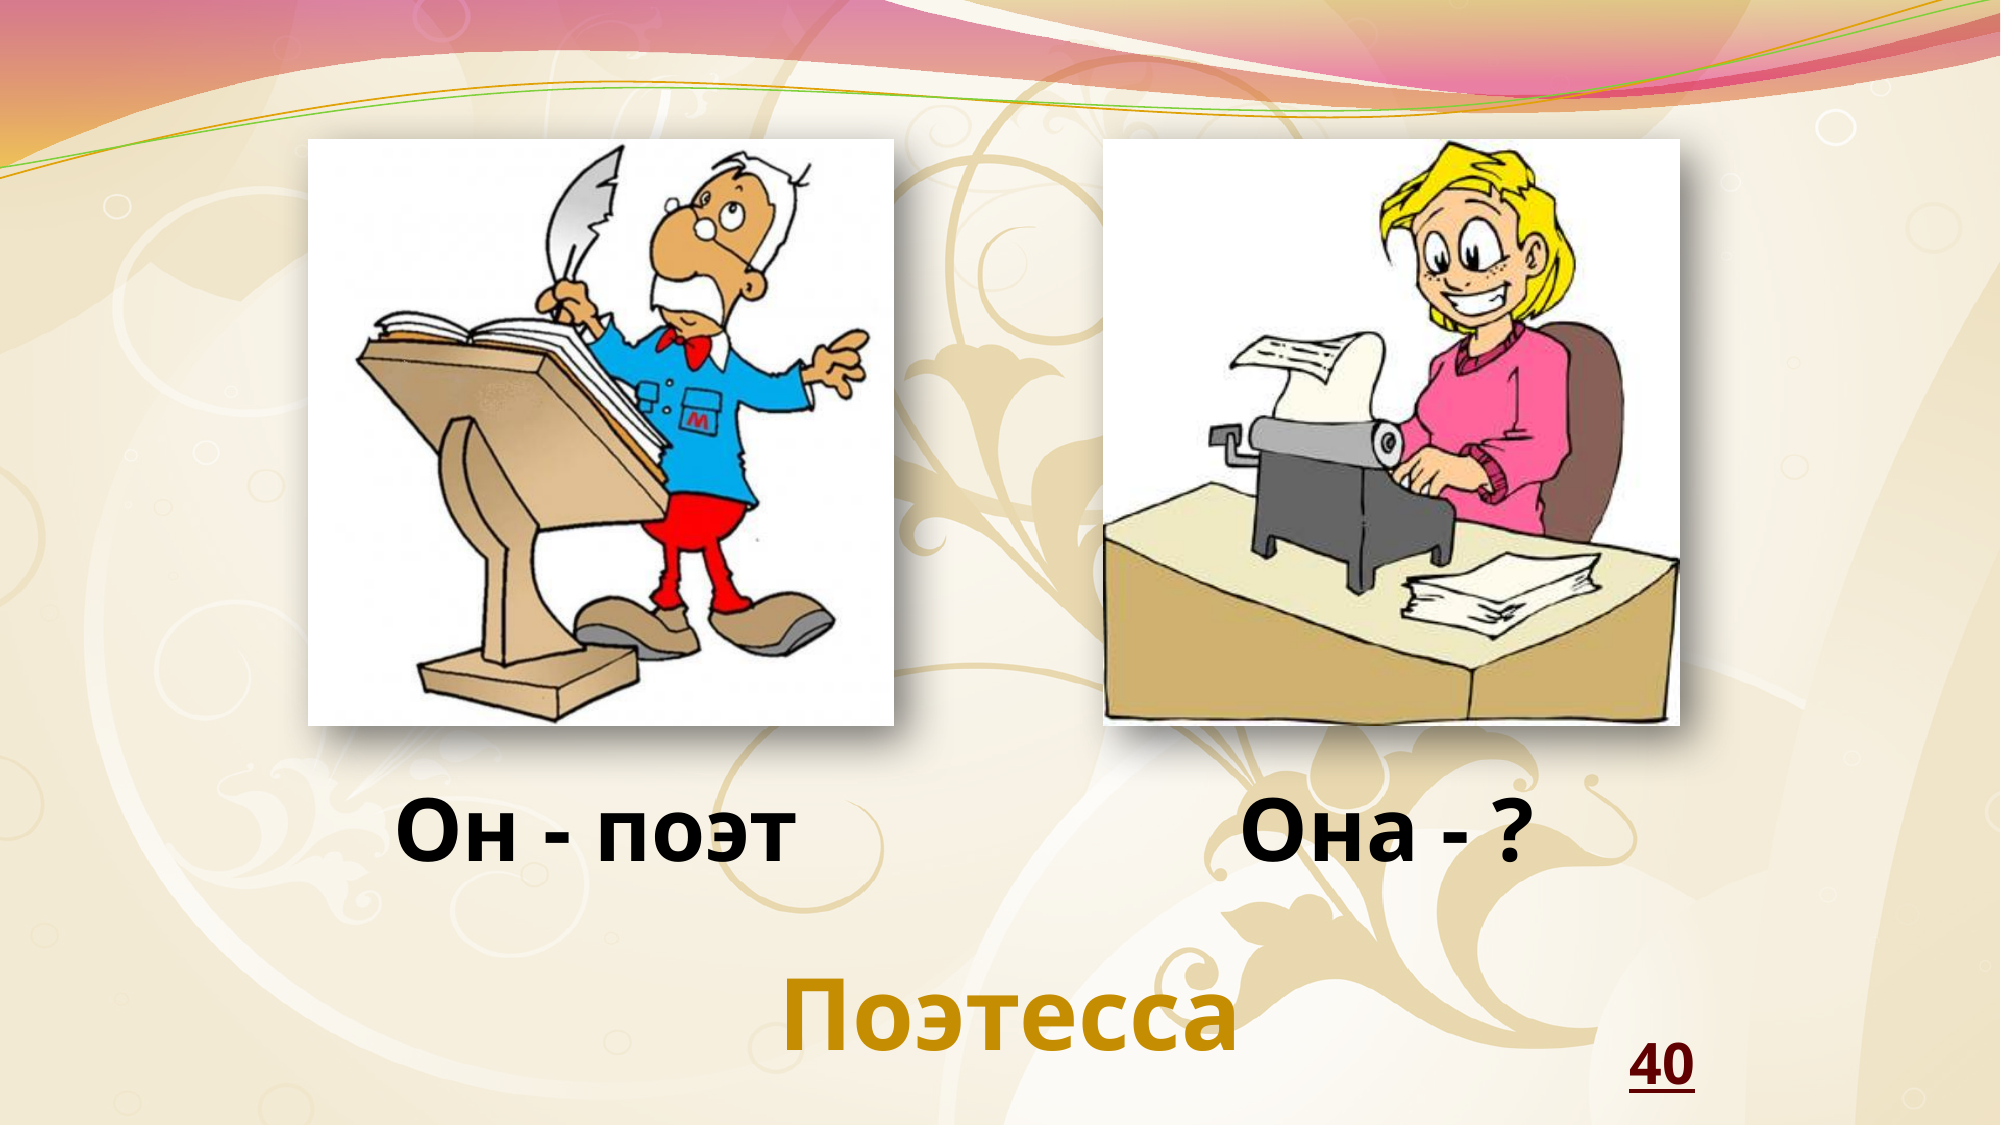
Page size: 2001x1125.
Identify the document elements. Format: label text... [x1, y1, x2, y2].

text_box 40 [1585, 1019, 1739, 1114]
text_box Она - ? [1128, 771, 1645, 965]
picture [308, 139, 894, 726]
title Поэтесса [296, 906, 1750, 1071]
list Он - поэт [332, 771, 860, 965]
picture [1103, 139, 1680, 726]
